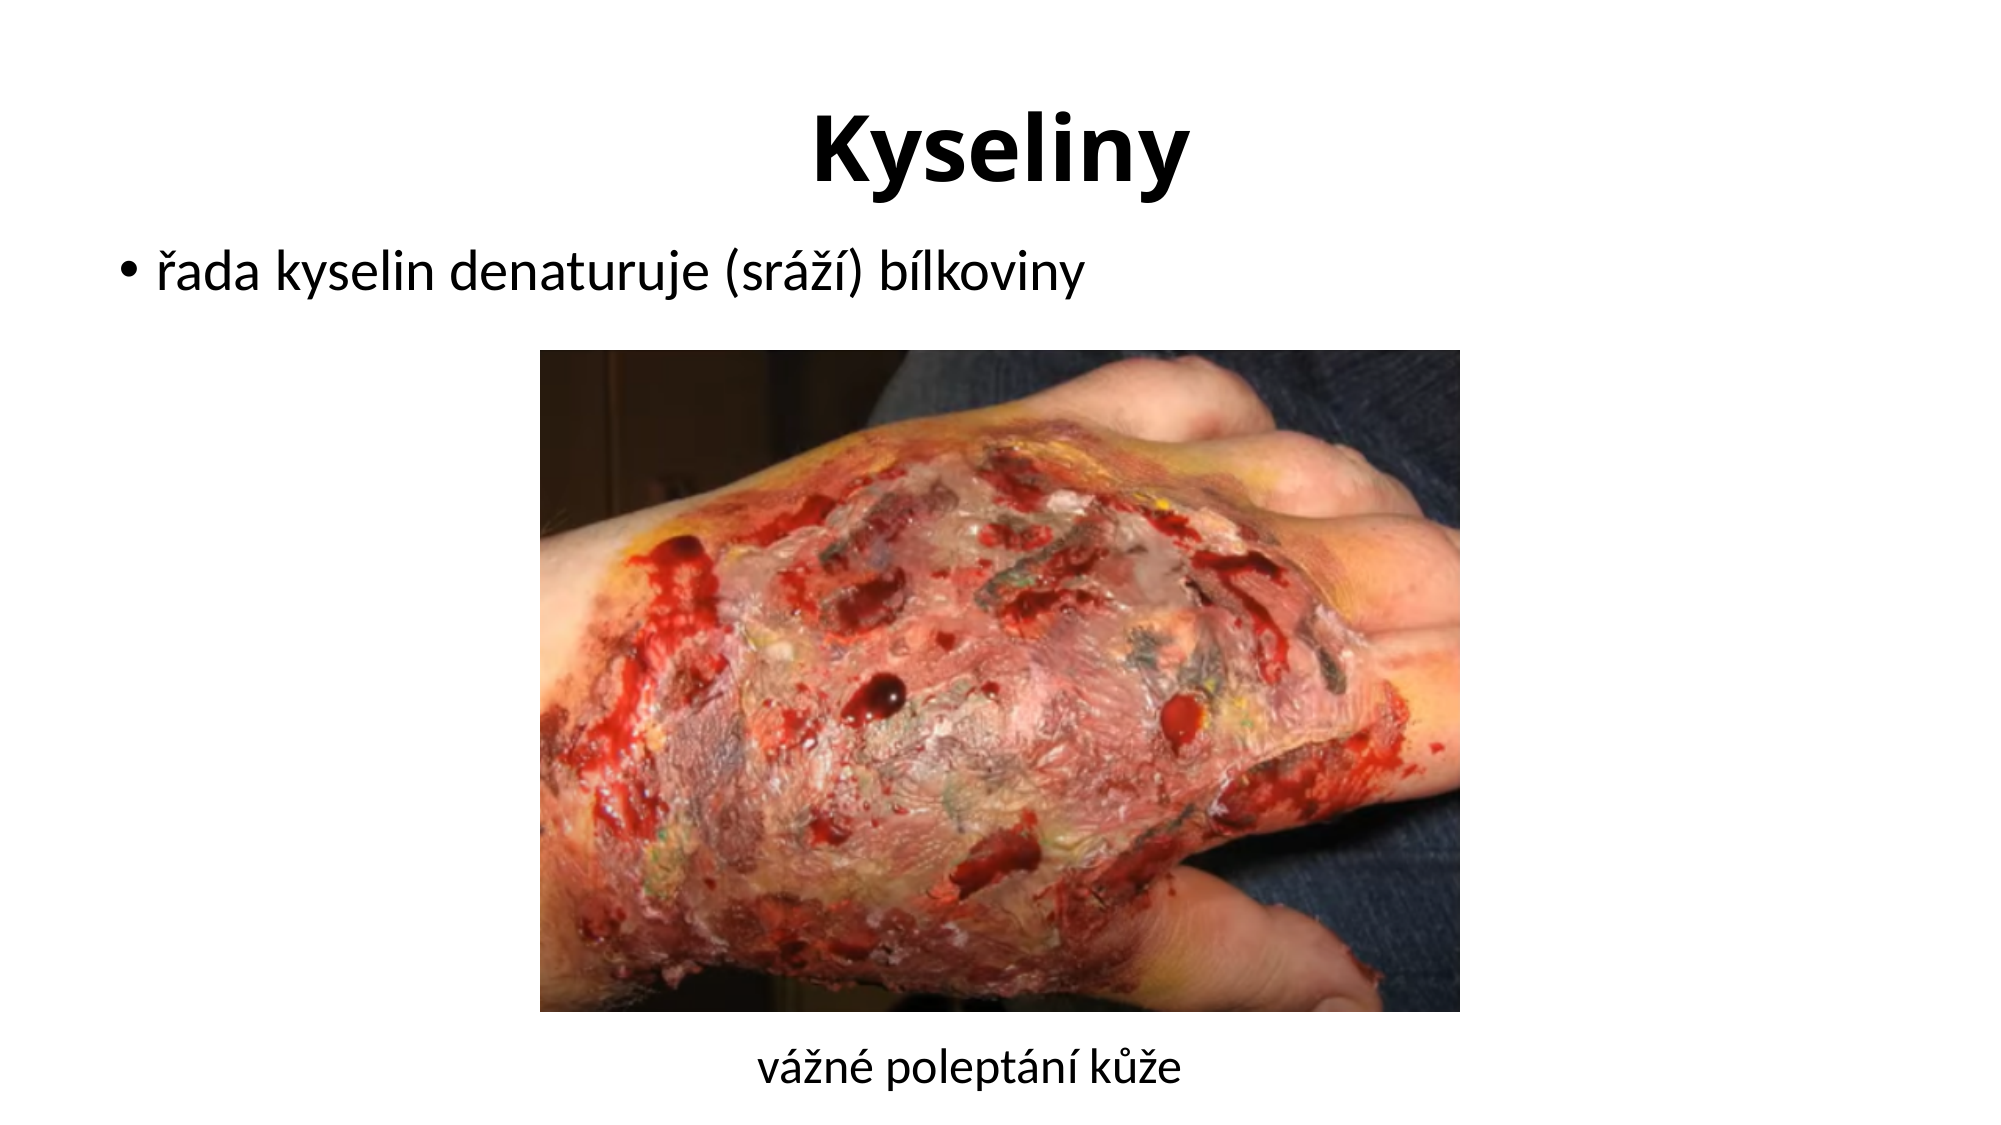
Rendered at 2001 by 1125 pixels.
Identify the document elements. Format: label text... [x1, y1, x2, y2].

picture [540, 350, 1460, 1012]
list řada kyselin denaturuje (sráží) bílkoviny [103, 232, 1829, 370]
title Kyseliny [137, 42, 1863, 261]
text_box vážné poleptání kůže [743, 1026, 1304, 1102]
